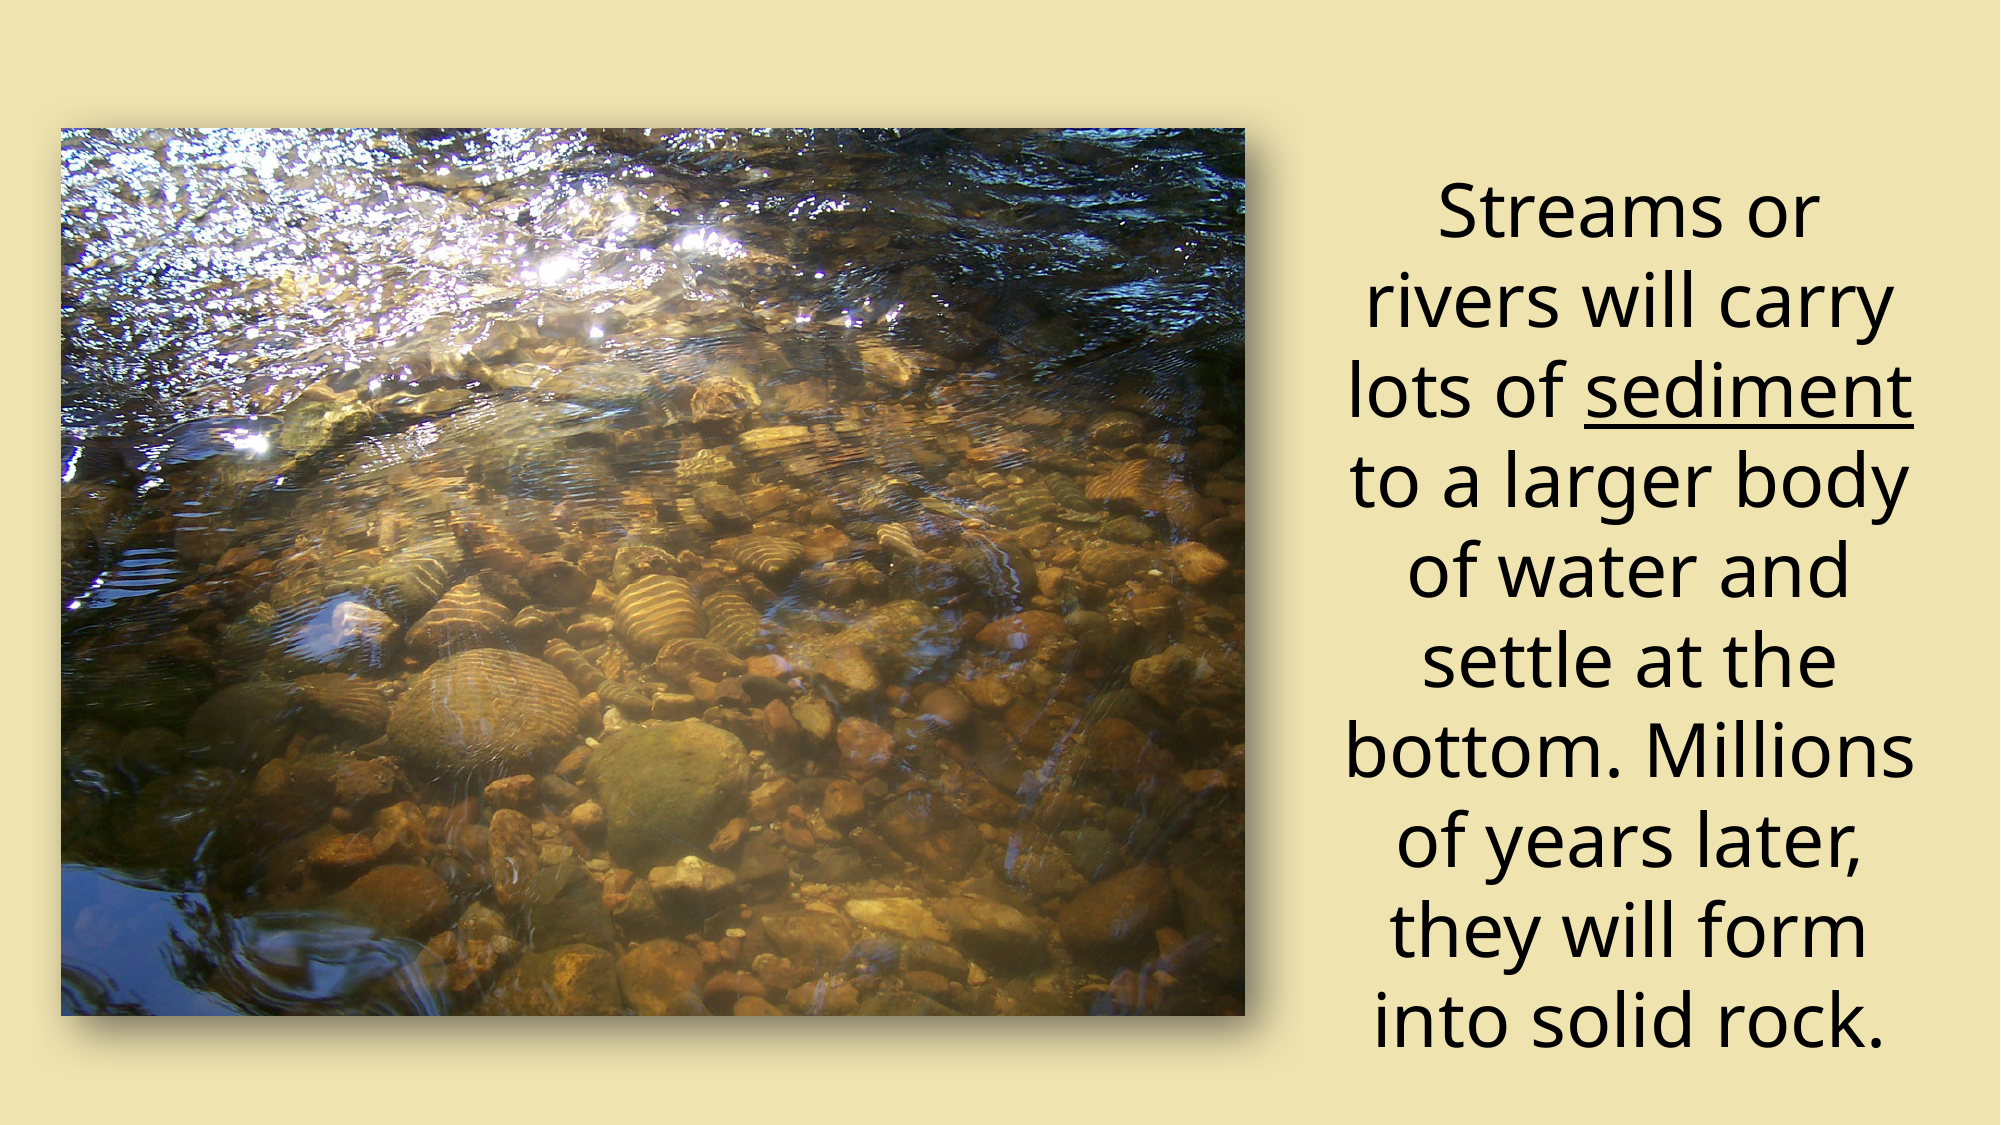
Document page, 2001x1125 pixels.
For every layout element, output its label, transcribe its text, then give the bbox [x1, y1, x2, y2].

text_box Streams or rivers will carry lots of sediment to a larger body of water and settle at the bottom. Millions of years later, they will form into solid rock. [1315, 155, 1945, 1071]
picture [0, 0, 2001, 1125]
